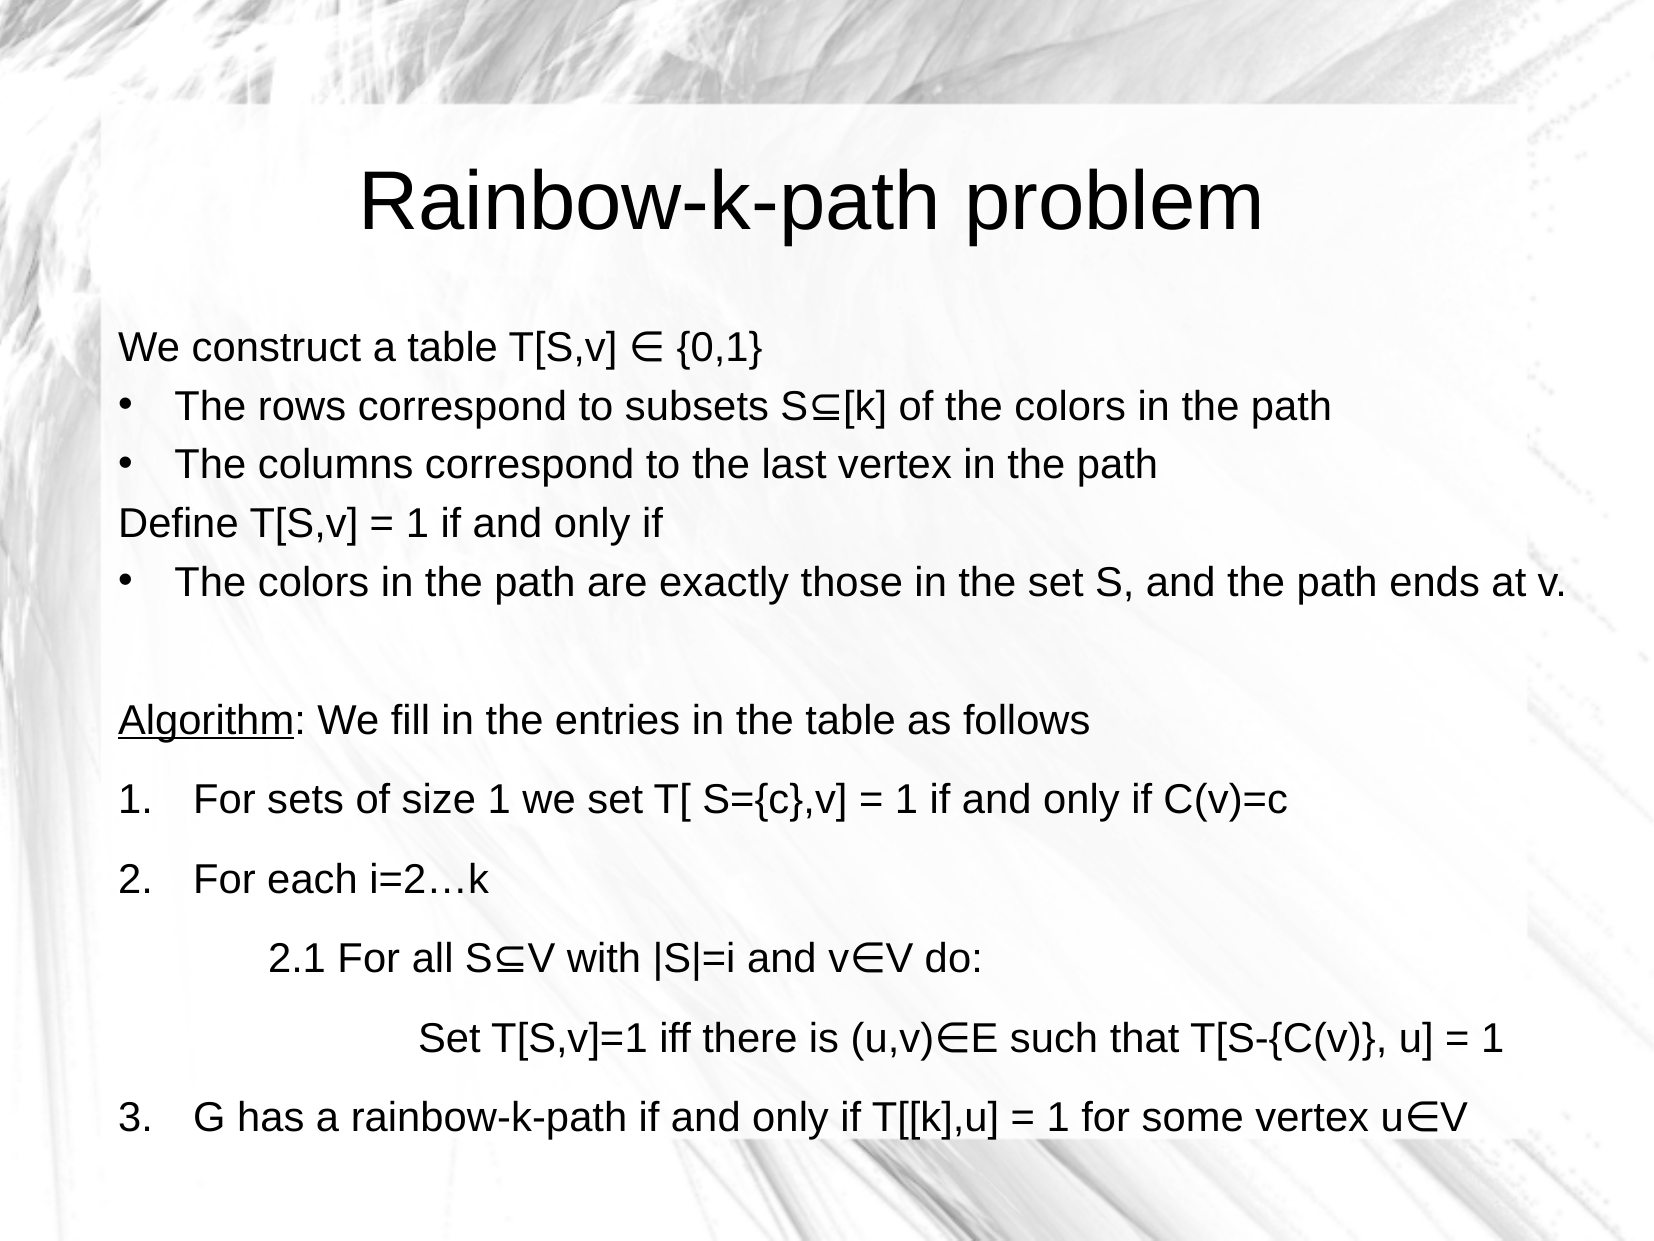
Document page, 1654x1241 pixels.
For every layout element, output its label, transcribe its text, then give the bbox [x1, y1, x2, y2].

title Rainbow-k-path problem [118, 112, 1506, 281]
picture [0, 0, 1654, 1241]
list We construct a table T[S,v] ∈ {0,1} The rows correspond to subsets S⊆[k] of the colors in the path The columns correspond to the last vertex in the path Define T[S,v] = 1 if and only if The colors in the path are exactly those in the set S, and the path ends at v. Algorithm: We fill in the entries in the table as follows For sets of size 1 we set T[ S={c},v] = 1 if and only if C(v)=c For each i=2…k 2.1 For all S⊆V with |S|=i and v∈V do: Set T[S,v]=1 iff there is (u,v)∈E such that T[S-{C(v)}, u] = 1 G has a rainbow-k-path if and only if T[[k],u] = 1 for some vertex u∈V [118, 319, 1571, 1149]
